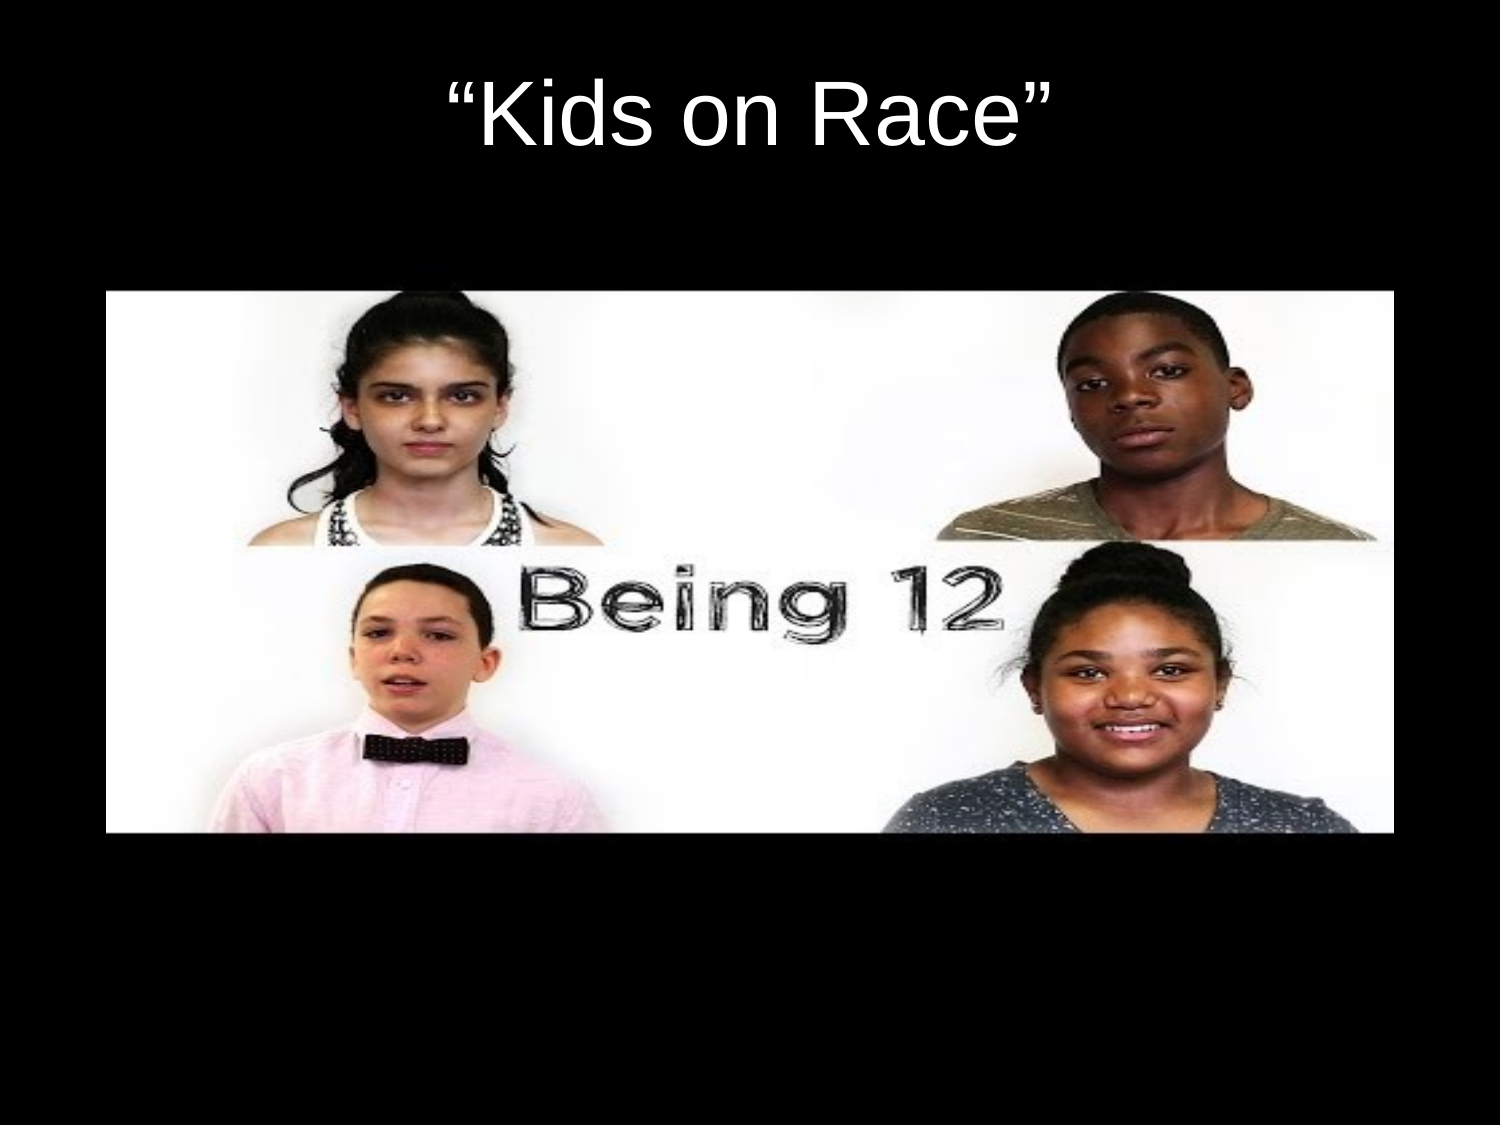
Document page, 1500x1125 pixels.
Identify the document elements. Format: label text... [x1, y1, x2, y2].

title “Kids on Race” [75, 45, 1425, 173]
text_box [105, 199, 1395, 925]
